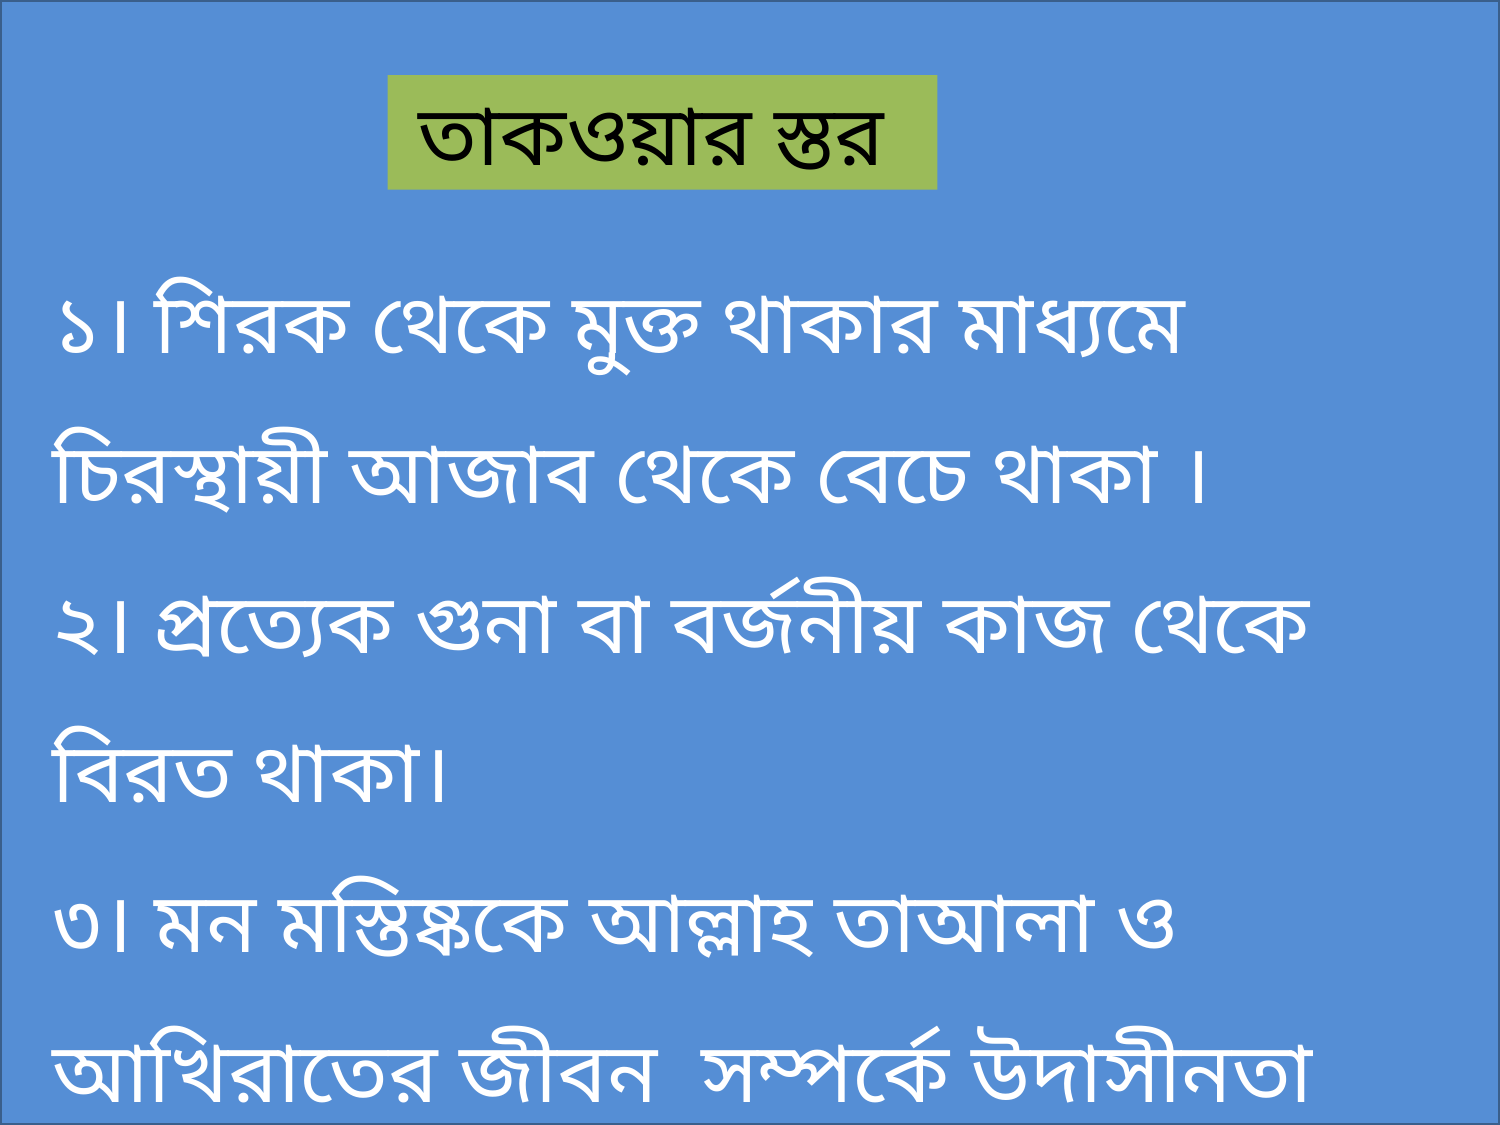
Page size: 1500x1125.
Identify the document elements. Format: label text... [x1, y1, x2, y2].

text_box তাকওয়ার স্তর [387, 75, 938, 190]
text_box ১। শিরক থেকে মুক্ত থাকার মাধ্যমে চিরস্থায়ী আজাব থেকে বেচে থাকা । ২। প্রত্যেক গুনা বা বর্জনীয় কাজ থেকে বিরত থাকা। ৩। মন মস্তিষ্ককে আল্লাহ তাআলা ও আখিরাতের জীবন সম্পর্কে উদাসীনতা থেকে মুক্ত রেখে পরিপূর্ণ আগ্রহ ও ভালবাসা নিয়ে আল্লাহর নৈকট্য আর্জনের চেষ্ট করা। [37, 212, 1463, 1125]
